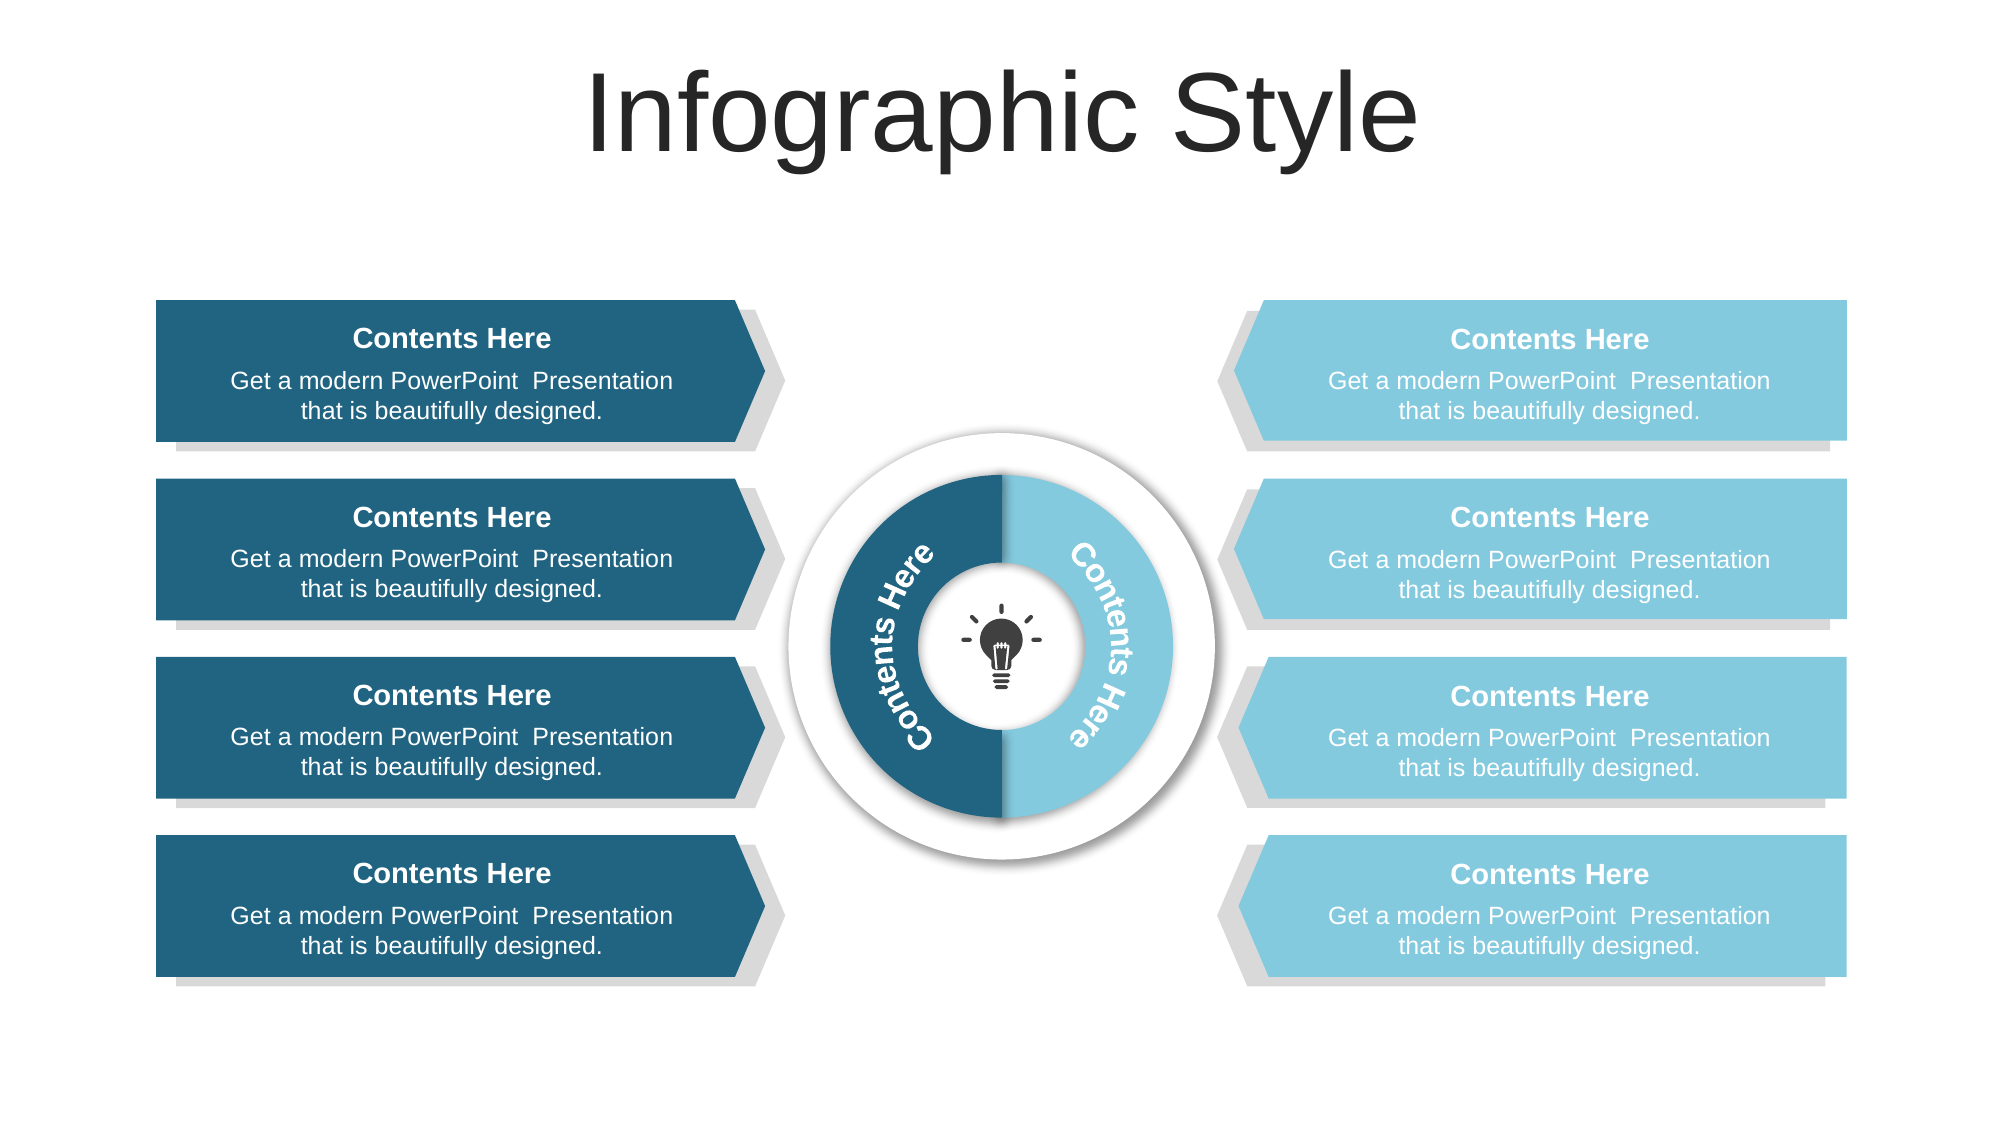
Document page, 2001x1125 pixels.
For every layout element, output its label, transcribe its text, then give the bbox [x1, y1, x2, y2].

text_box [201, 847, 704, 971]
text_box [201, 490, 508, 615]
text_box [1495, 478, 1847, 630]
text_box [201, 312, 704, 436]
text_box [1217, 835, 1847, 987]
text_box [201, 668, 508, 793]
text_box [900, 835, 1104, 861]
text_box [901, 432, 1103, 457]
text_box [1495, 656, 1847, 808]
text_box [508, 457, 1495, 835]
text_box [1217, 300, 1847, 452]
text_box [1495, 491, 1802, 615]
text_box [156, 656, 508, 808]
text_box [156, 300, 786, 452]
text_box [1299, 313, 1802, 437]
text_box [156, 835, 786, 987]
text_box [1495, 669, 1802, 794]
list Infographic Style [53, 55, 1952, 175]
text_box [1299, 847, 1802, 972]
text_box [156, 478, 508, 630]
